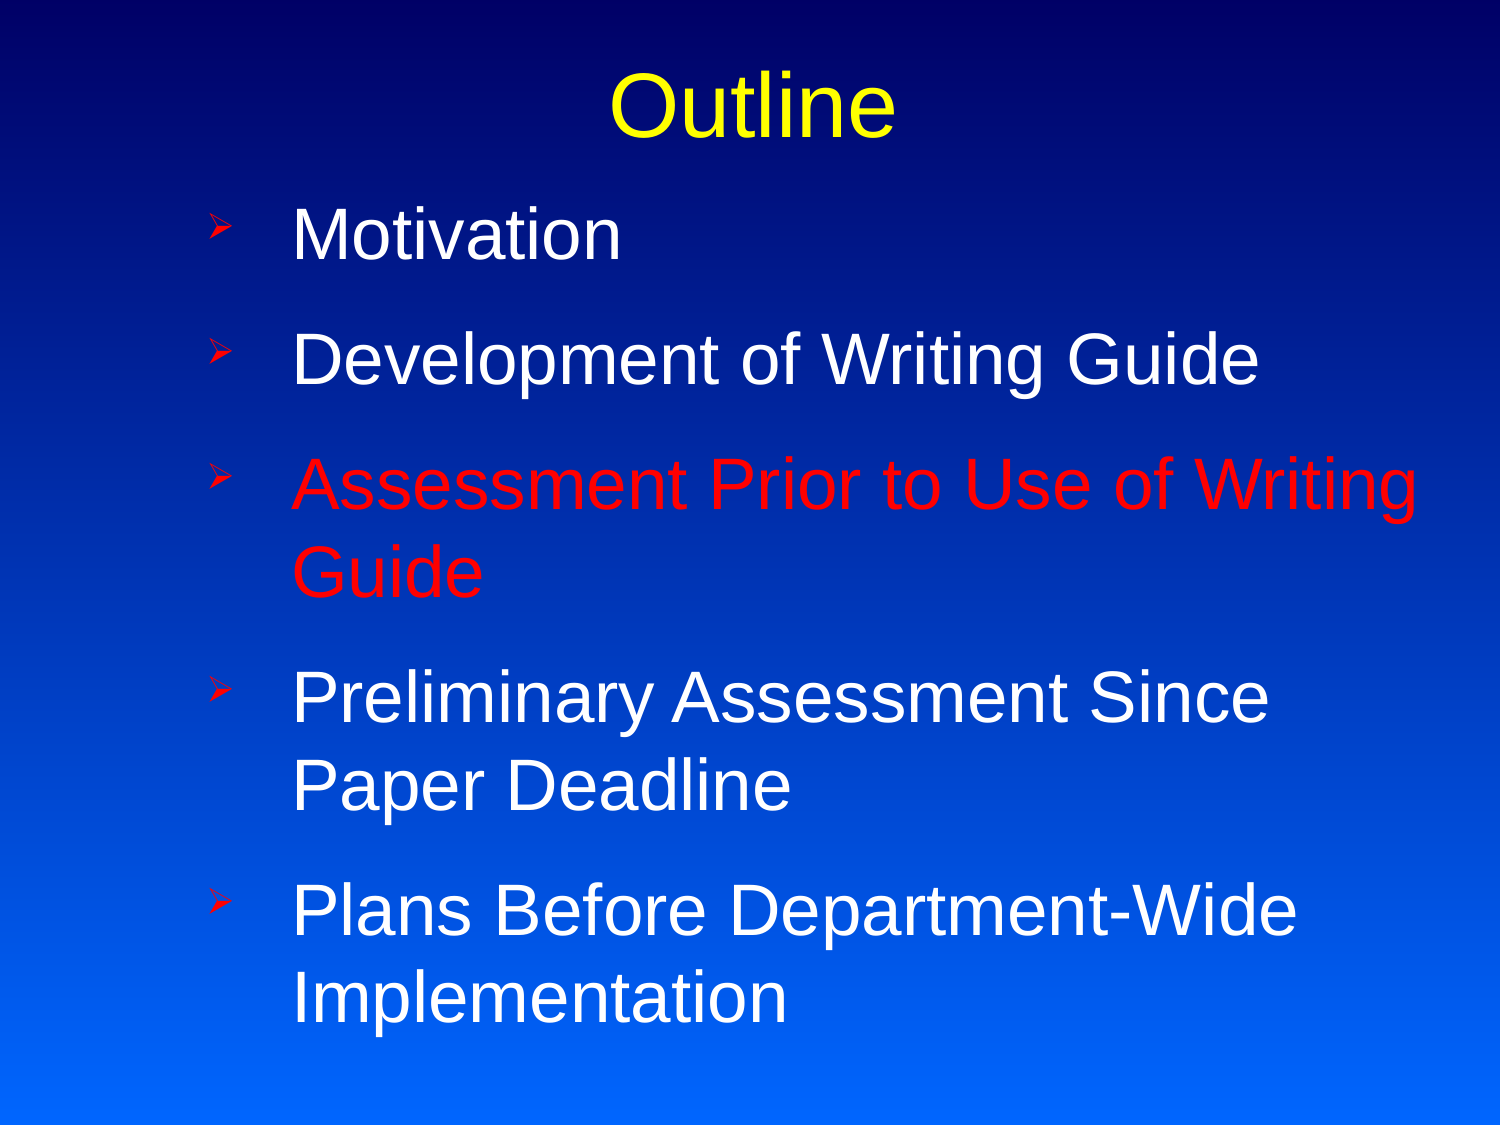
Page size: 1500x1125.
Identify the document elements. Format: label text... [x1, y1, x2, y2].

text_box Motivation Development of Writing Guide Assessment Prior to Use of Writing Guide Preliminary Assessment Since Paper Deadline Plans Before Department-Wide Implementation [191, 179, 1489, 1045]
text_box Outline [292, 38, 1214, 152]
